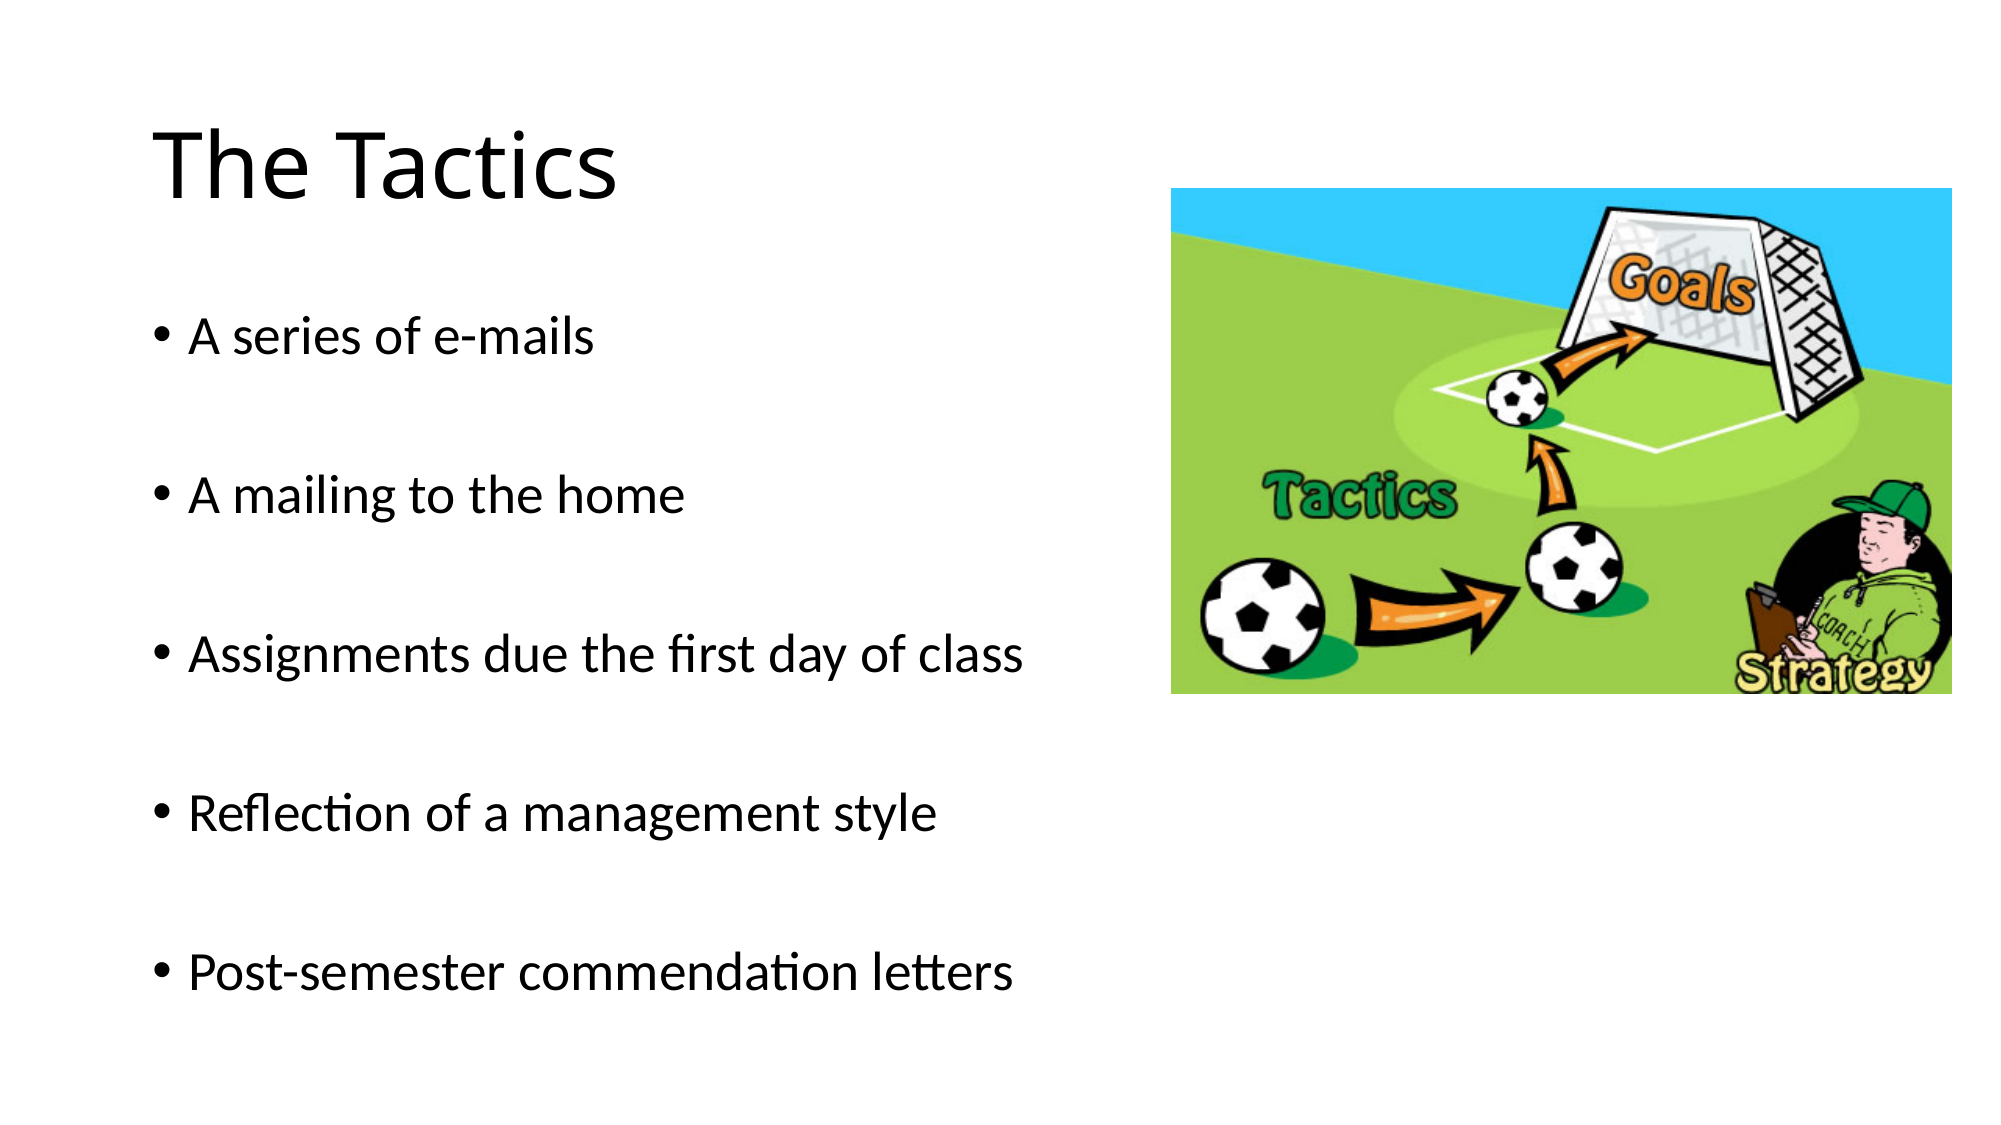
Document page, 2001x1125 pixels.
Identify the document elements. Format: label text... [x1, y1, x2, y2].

list A series of e-mails A mailing to the home Assignments due the first day of class Reflection of a management style Post-semester commendation letters [137, 299, 1863, 1014]
picture [1171, 188, 1952, 694]
title The Tactics [137, 59, 1863, 278]
